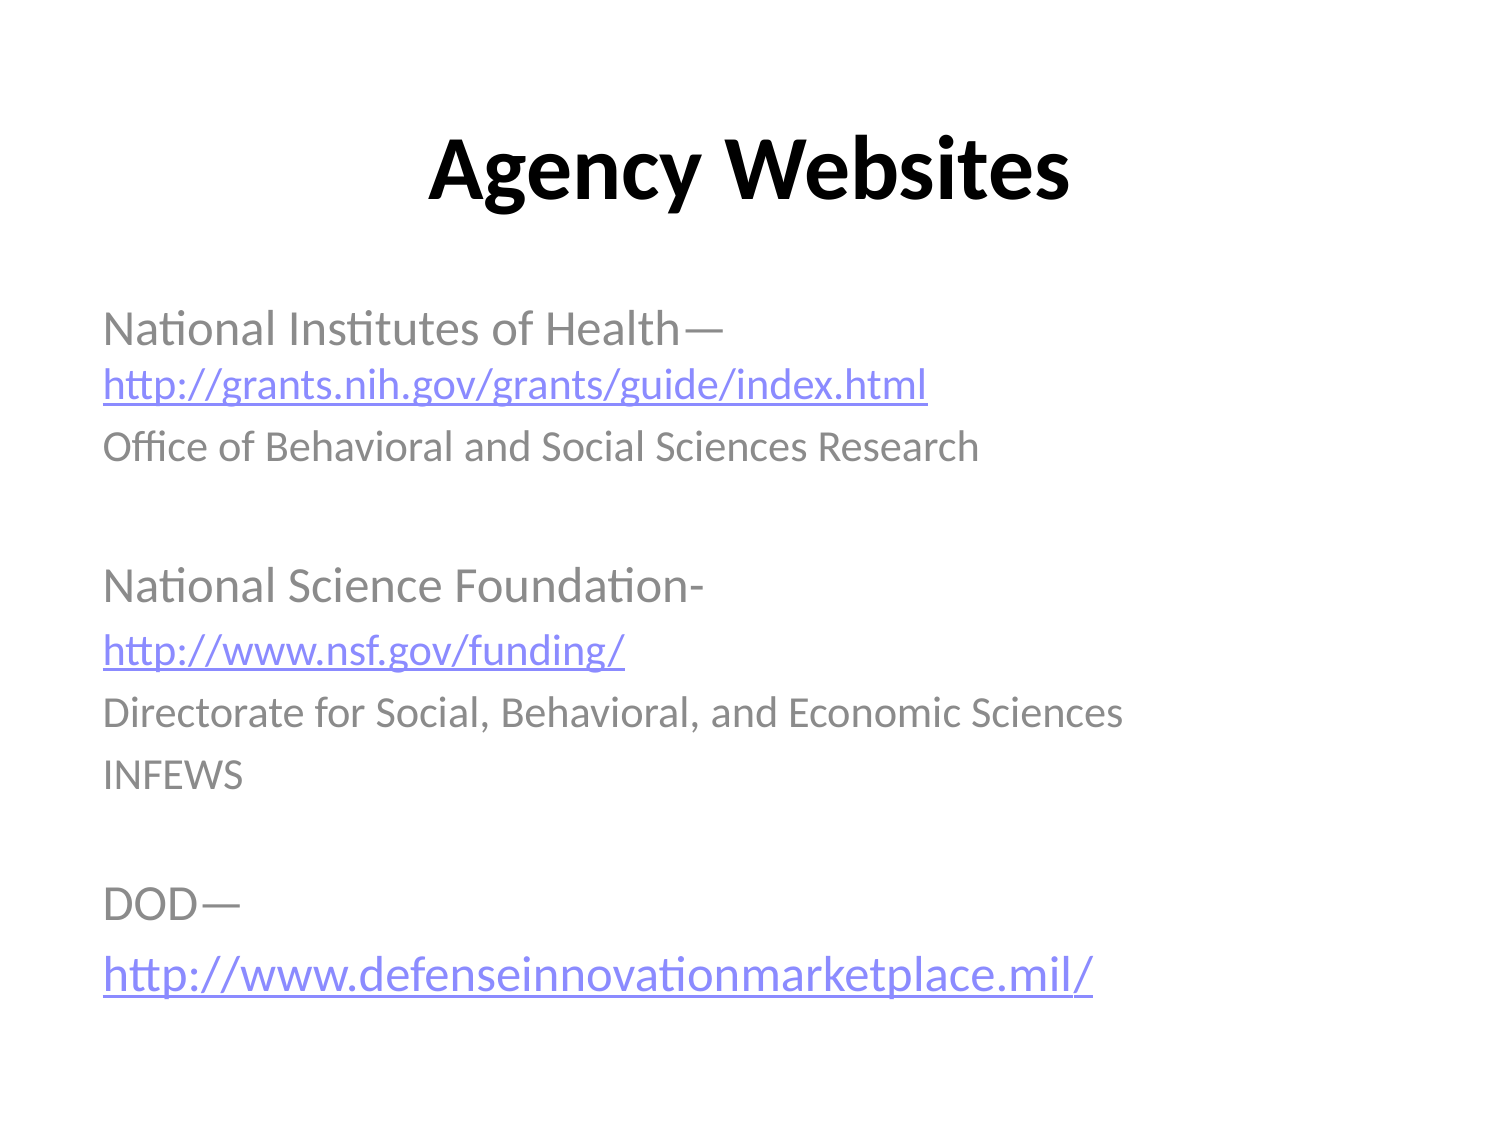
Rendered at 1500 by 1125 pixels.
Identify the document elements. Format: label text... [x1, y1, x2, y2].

subtitle National Institutes of Health— http://grants.nih.gov/grants/guide/index.html Office of Behavioral and Social Sciences Research National Science Foundation- http://www.nsf.gov/funding/ Directorate for Social, Behavioral, and Economic Sciences INFEWS DOD— http://www.defenseinnovationmarketplace.mil/ [87, 287, 1438, 1013]
title Agency Websites [112, 87, 1388, 238]
